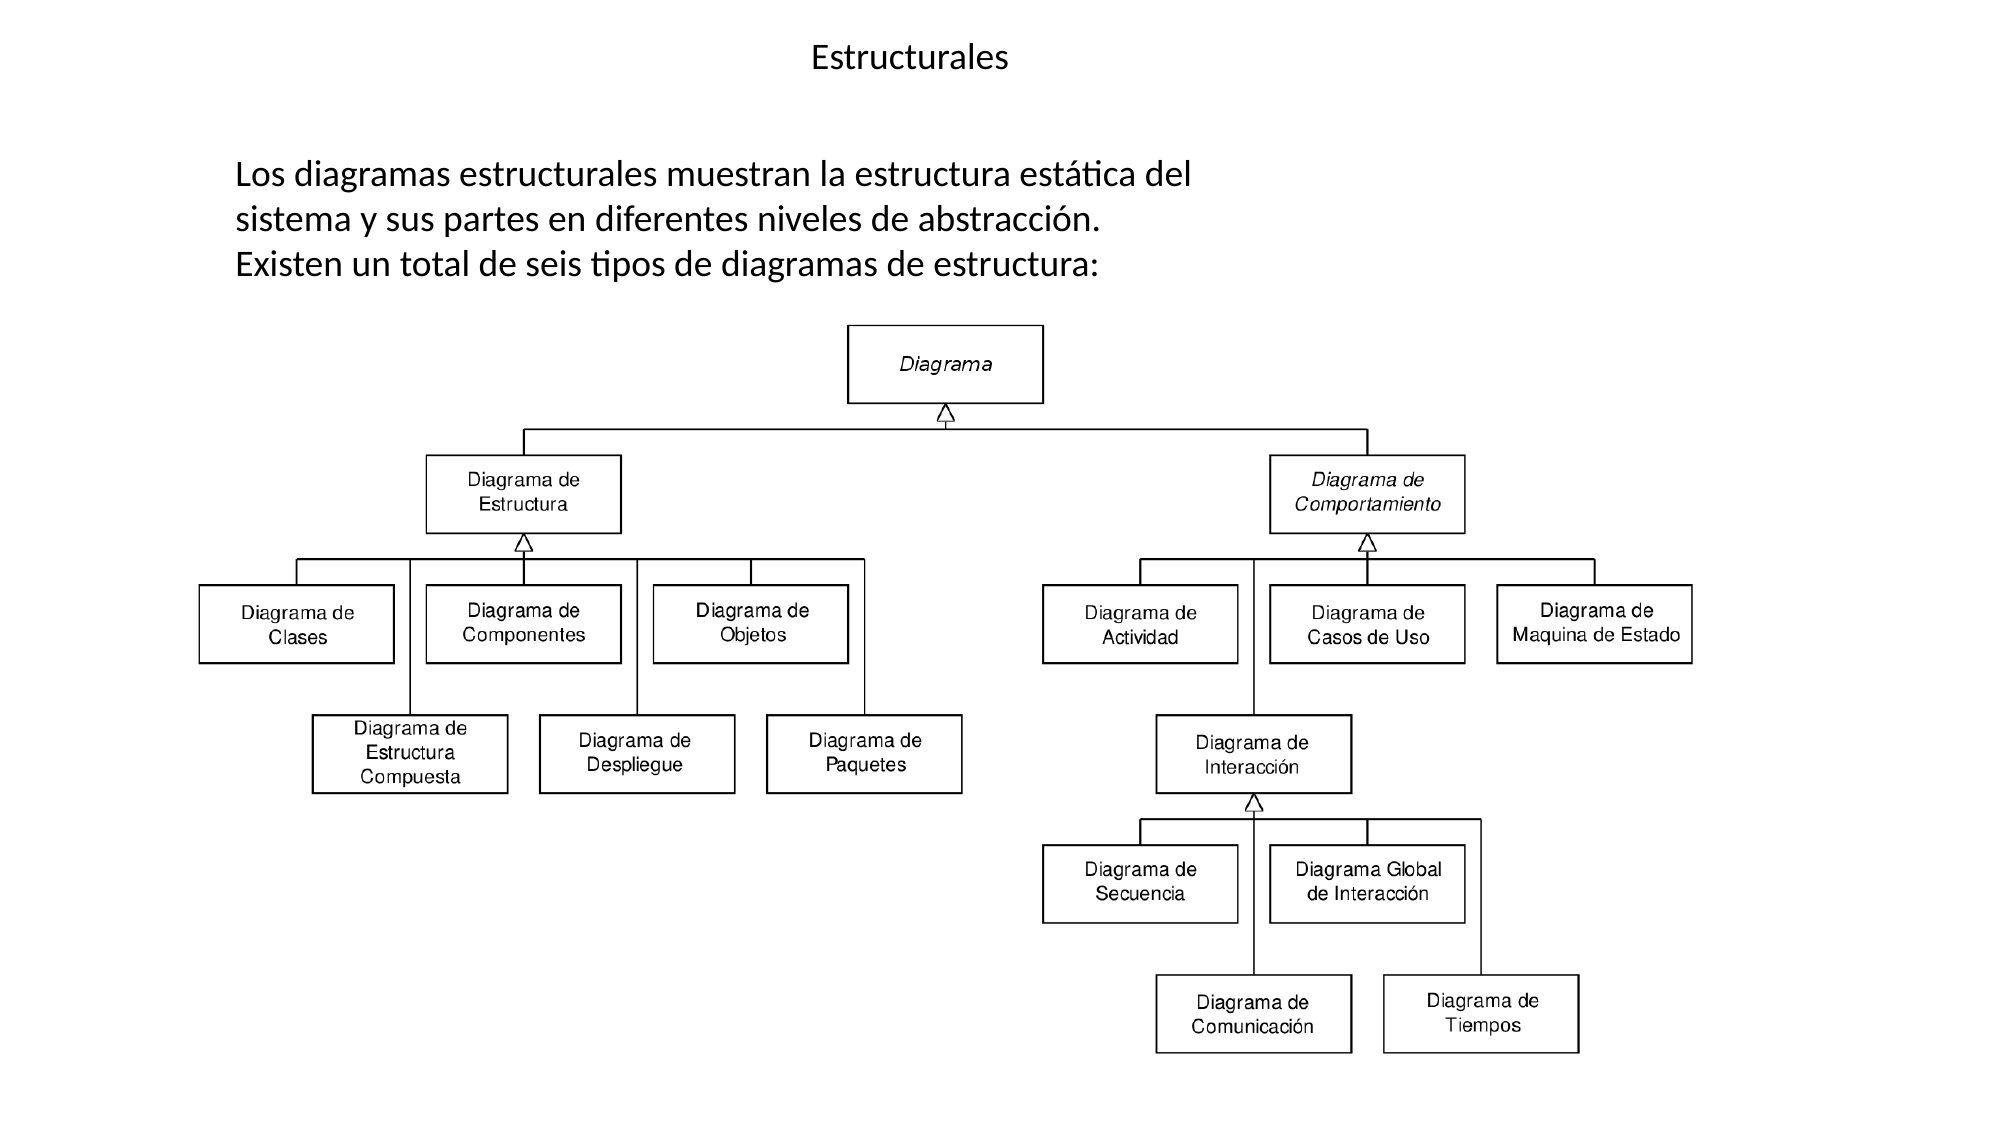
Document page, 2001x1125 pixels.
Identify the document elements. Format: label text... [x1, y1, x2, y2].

text_box Los diagramas estructurales muestran la estructura estática del sistema y sus partes en diferentes niveles de abstracción. Existen un total de seis tipos de diagramas de estructura: [220, 141, 1221, 304]
picture [165, 304, 1723, 1083]
text_box Estructurales [410, 24, 1411, 85]
